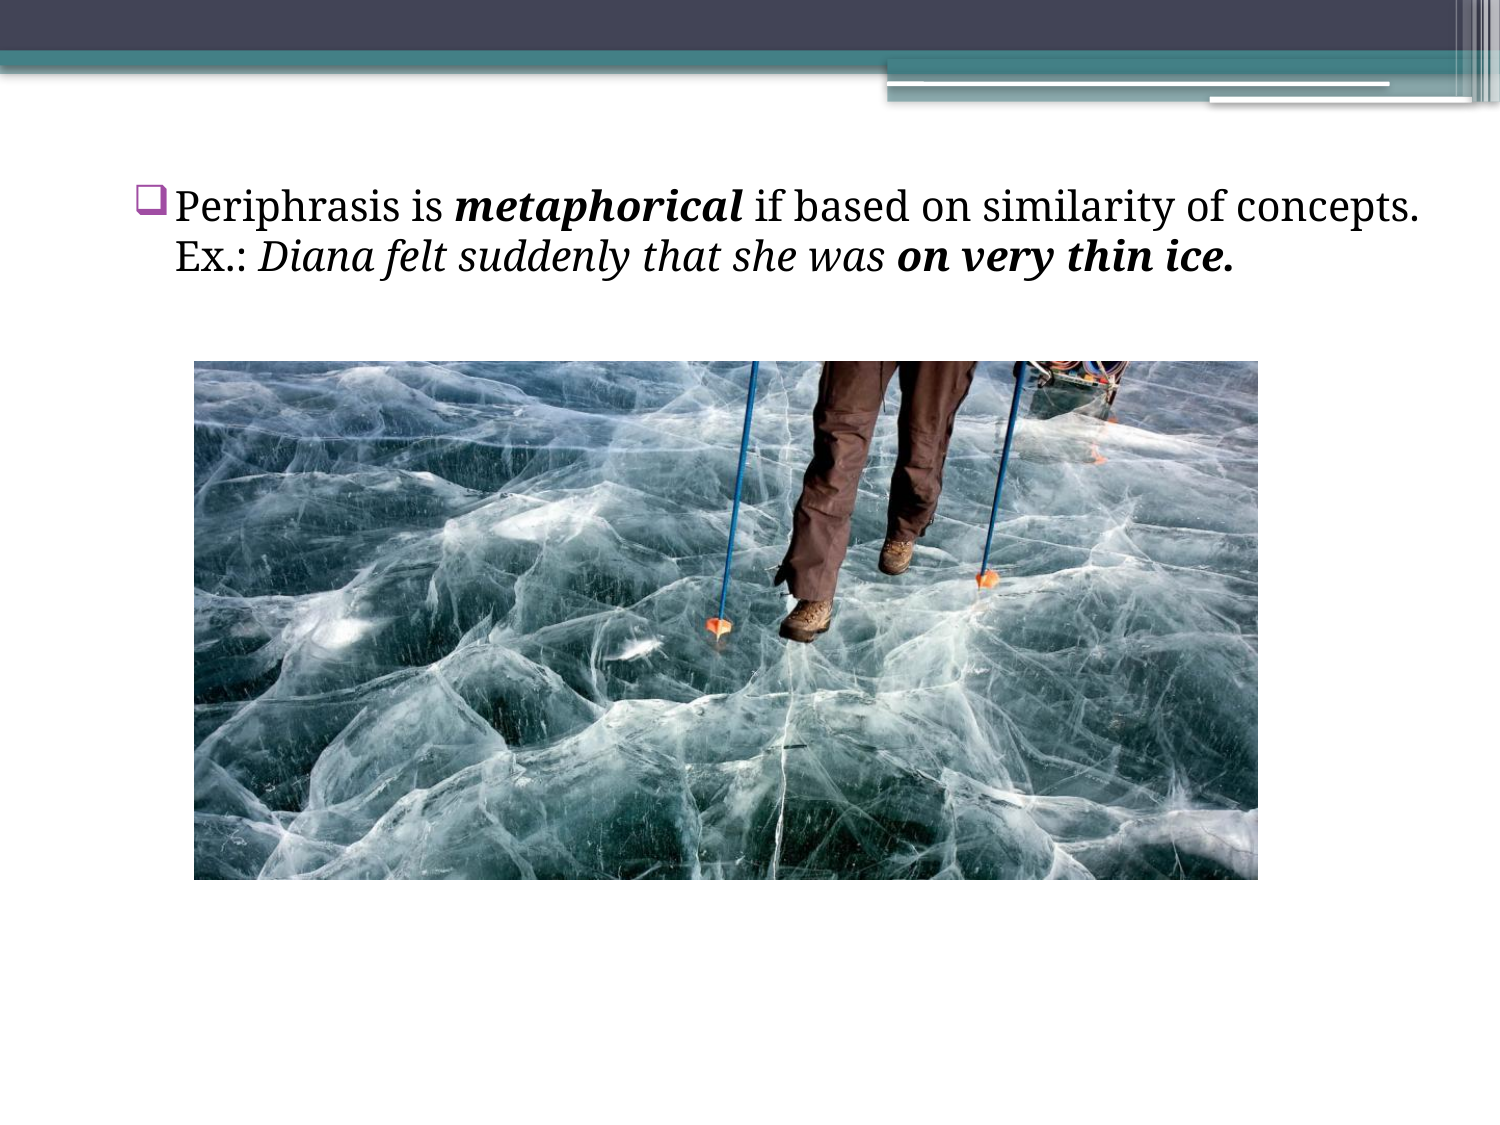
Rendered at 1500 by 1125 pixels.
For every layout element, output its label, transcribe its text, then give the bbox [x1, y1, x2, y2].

picture [194, 361, 1258, 880]
list Periphrasis is metaphorical if based on similarity of concepts. Ex.: Diana felt suddenly that she was on very thin ice. [100, 172, 1451, 883]
